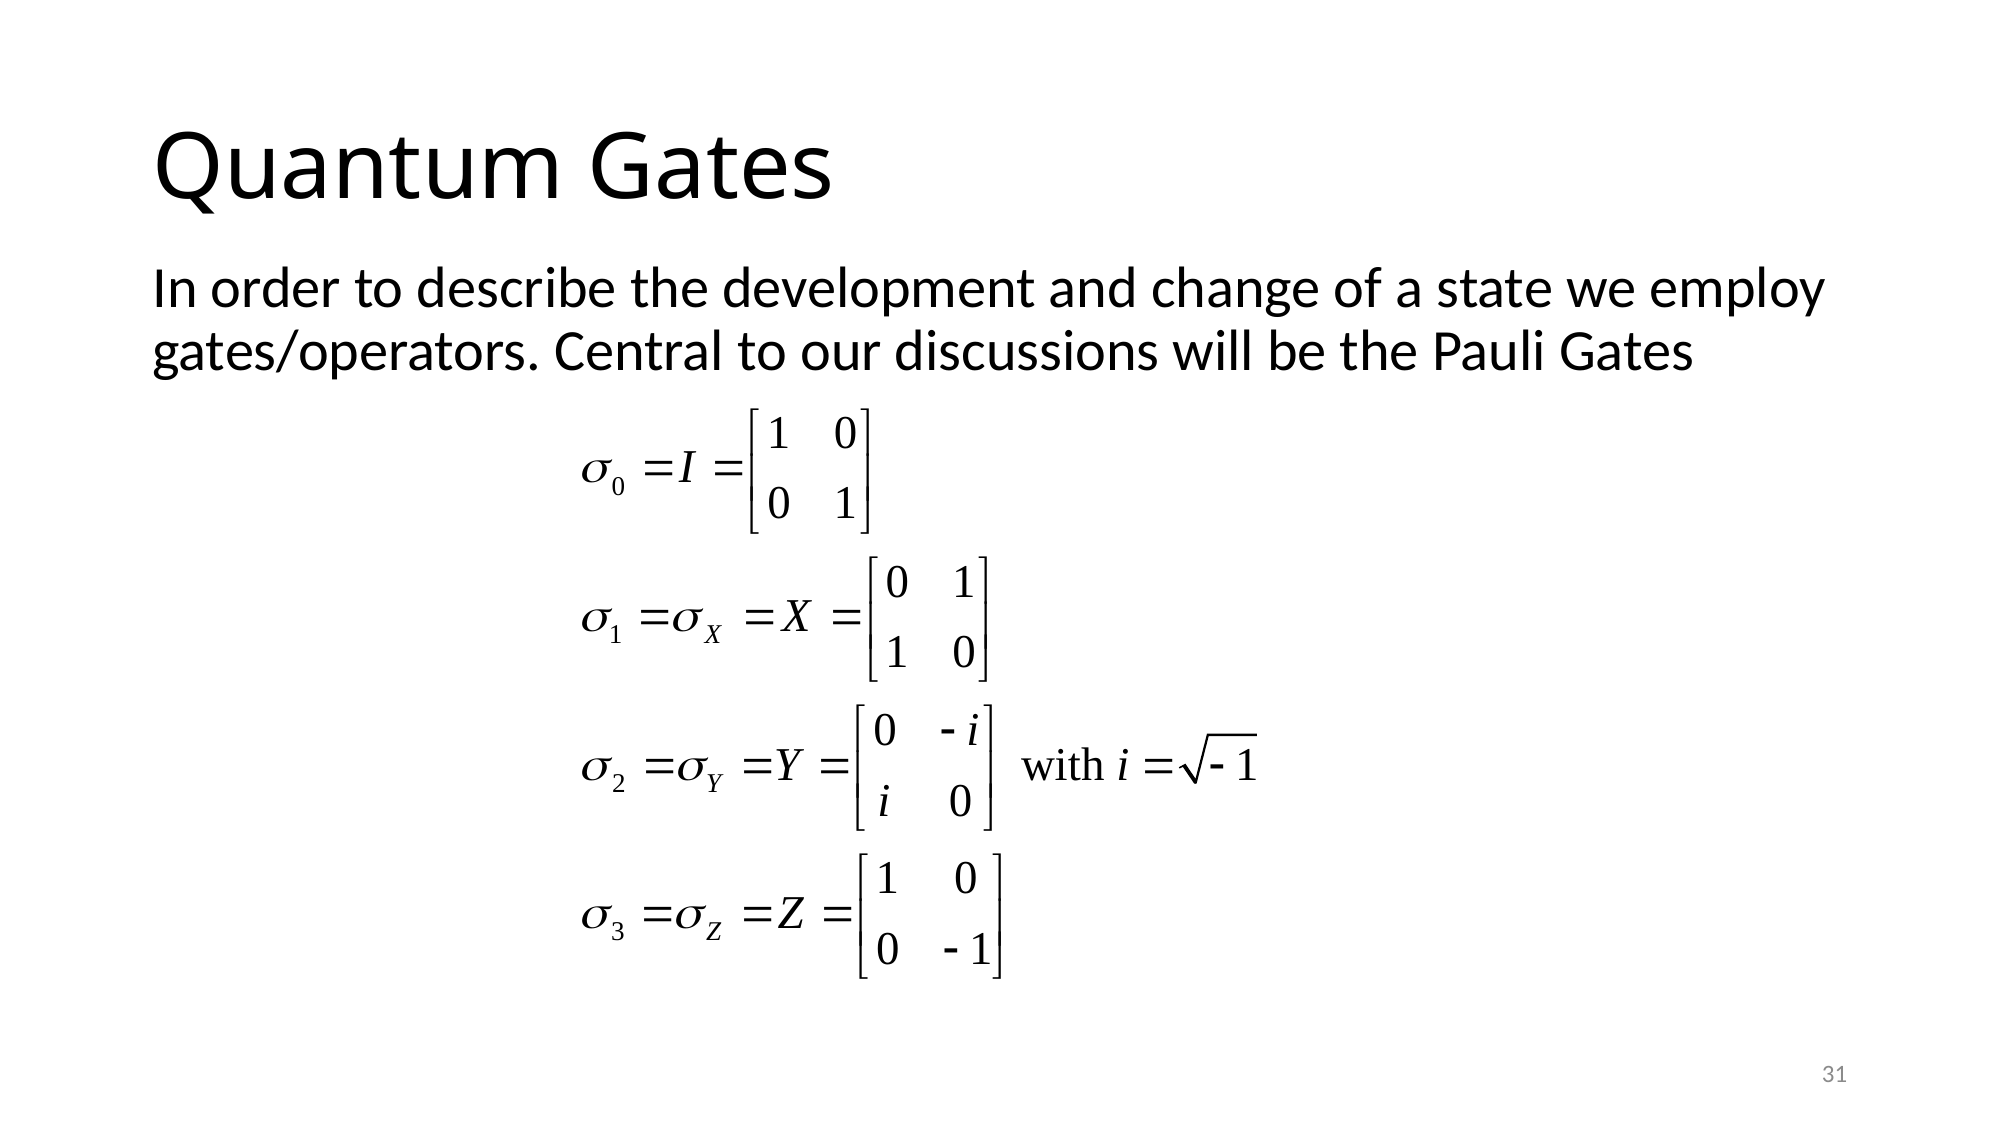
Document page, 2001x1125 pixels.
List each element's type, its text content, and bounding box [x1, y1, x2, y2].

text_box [574, 399, 1284, 988]
title Quantum Gates [137, 59, 1863, 249]
list In order to describe the development and change of a state we employ gates/operators. Central to our discussions will be the Pauli Gates [137, 249, 1863, 1043]
slide_number 31 [1412, 1042, 1863, 1103]
